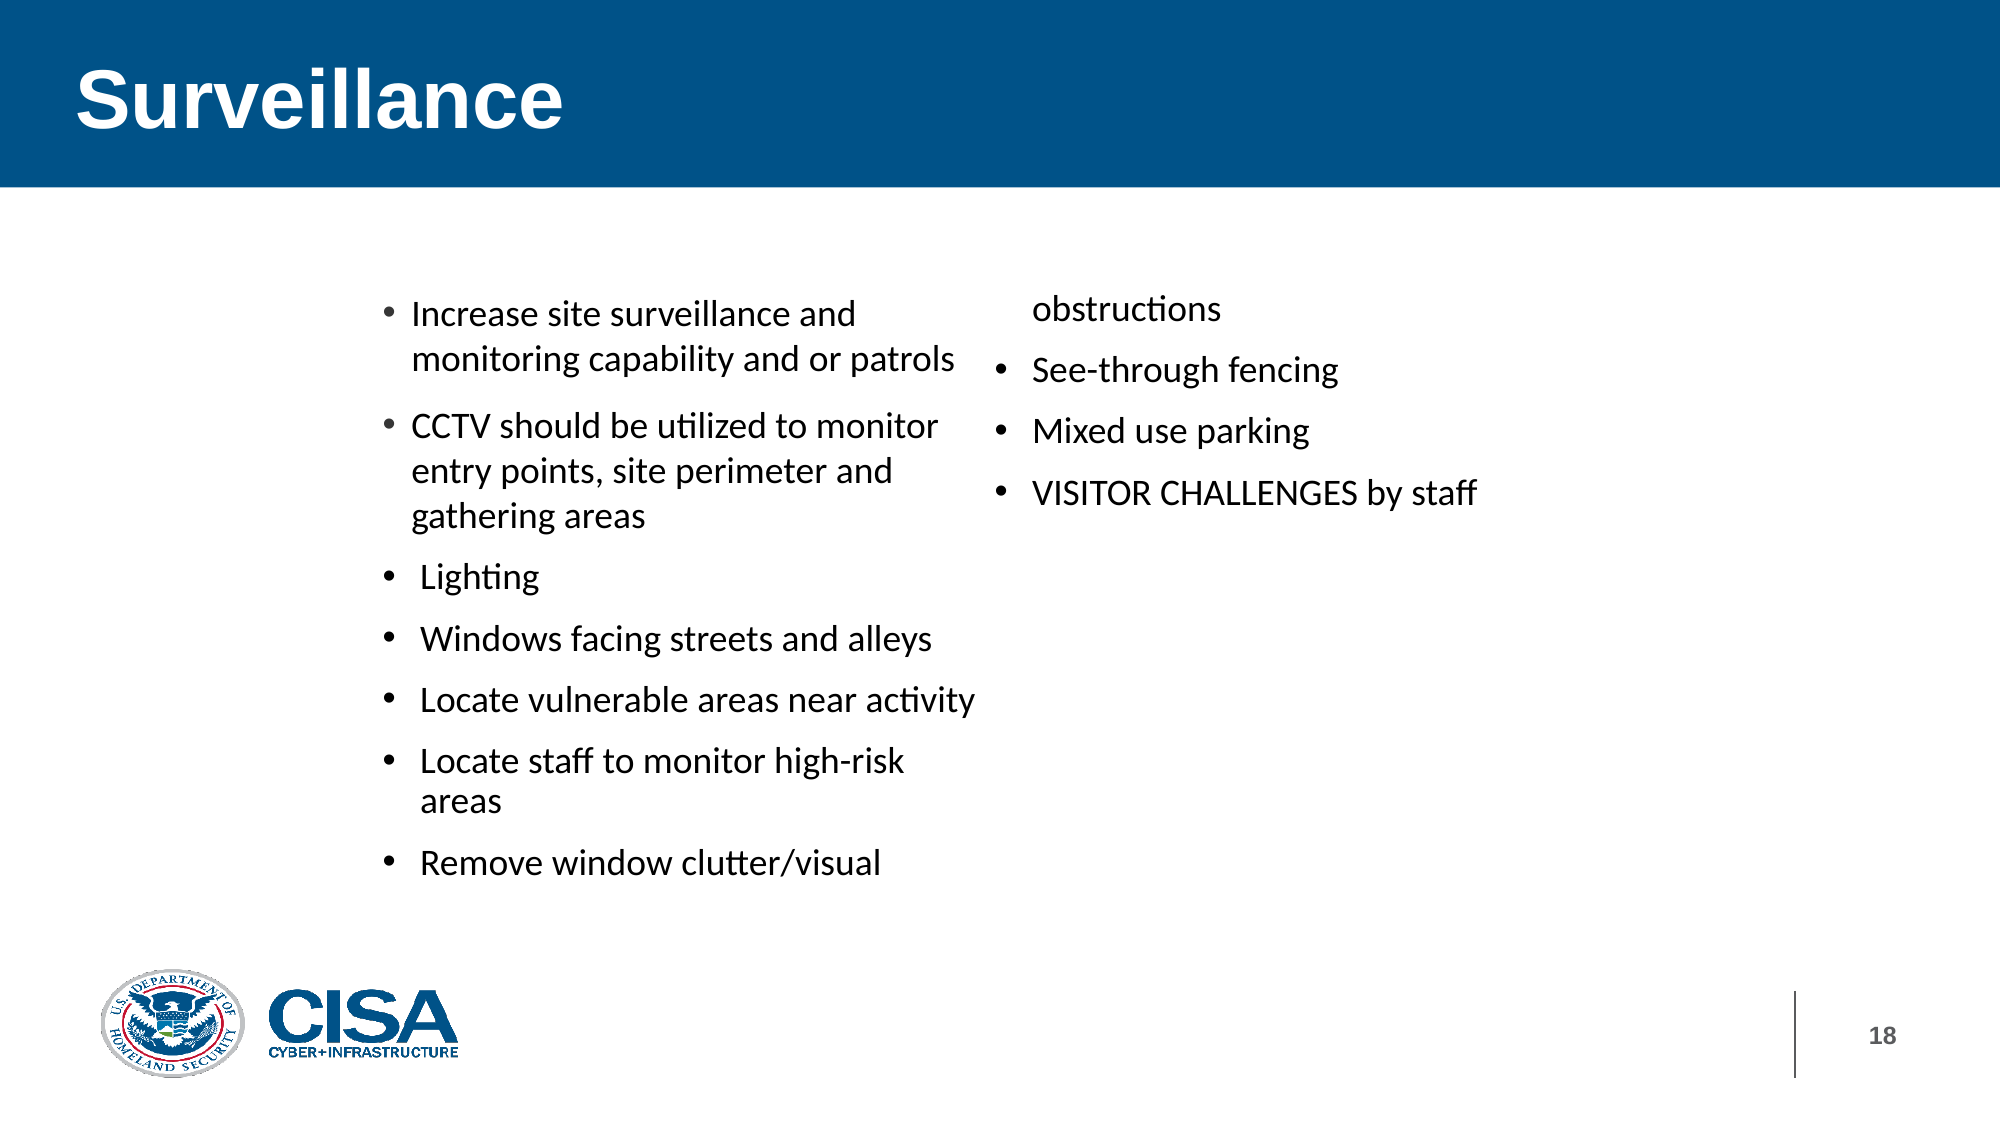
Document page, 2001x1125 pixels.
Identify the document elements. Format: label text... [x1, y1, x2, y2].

text_box Increase site surveillance and monitoring capability and or patrols CCTV should be utilized to monitor entry points, site perimeter and gathering areas Lighting Windows facing streets and alleys Locate vulnerable areas near activity Locate staff to monitor high-risk areas Remove window clutter/visual obstructions See-through fencing Mixed use parking VISITOR CHALLENGES by staff [367, 281, 1622, 900]
picture [91, 962, 467, 1084]
title Surveillance [0, 0, 2000, 188]
slide_number 18 [1794, 1011, 1913, 1058]
